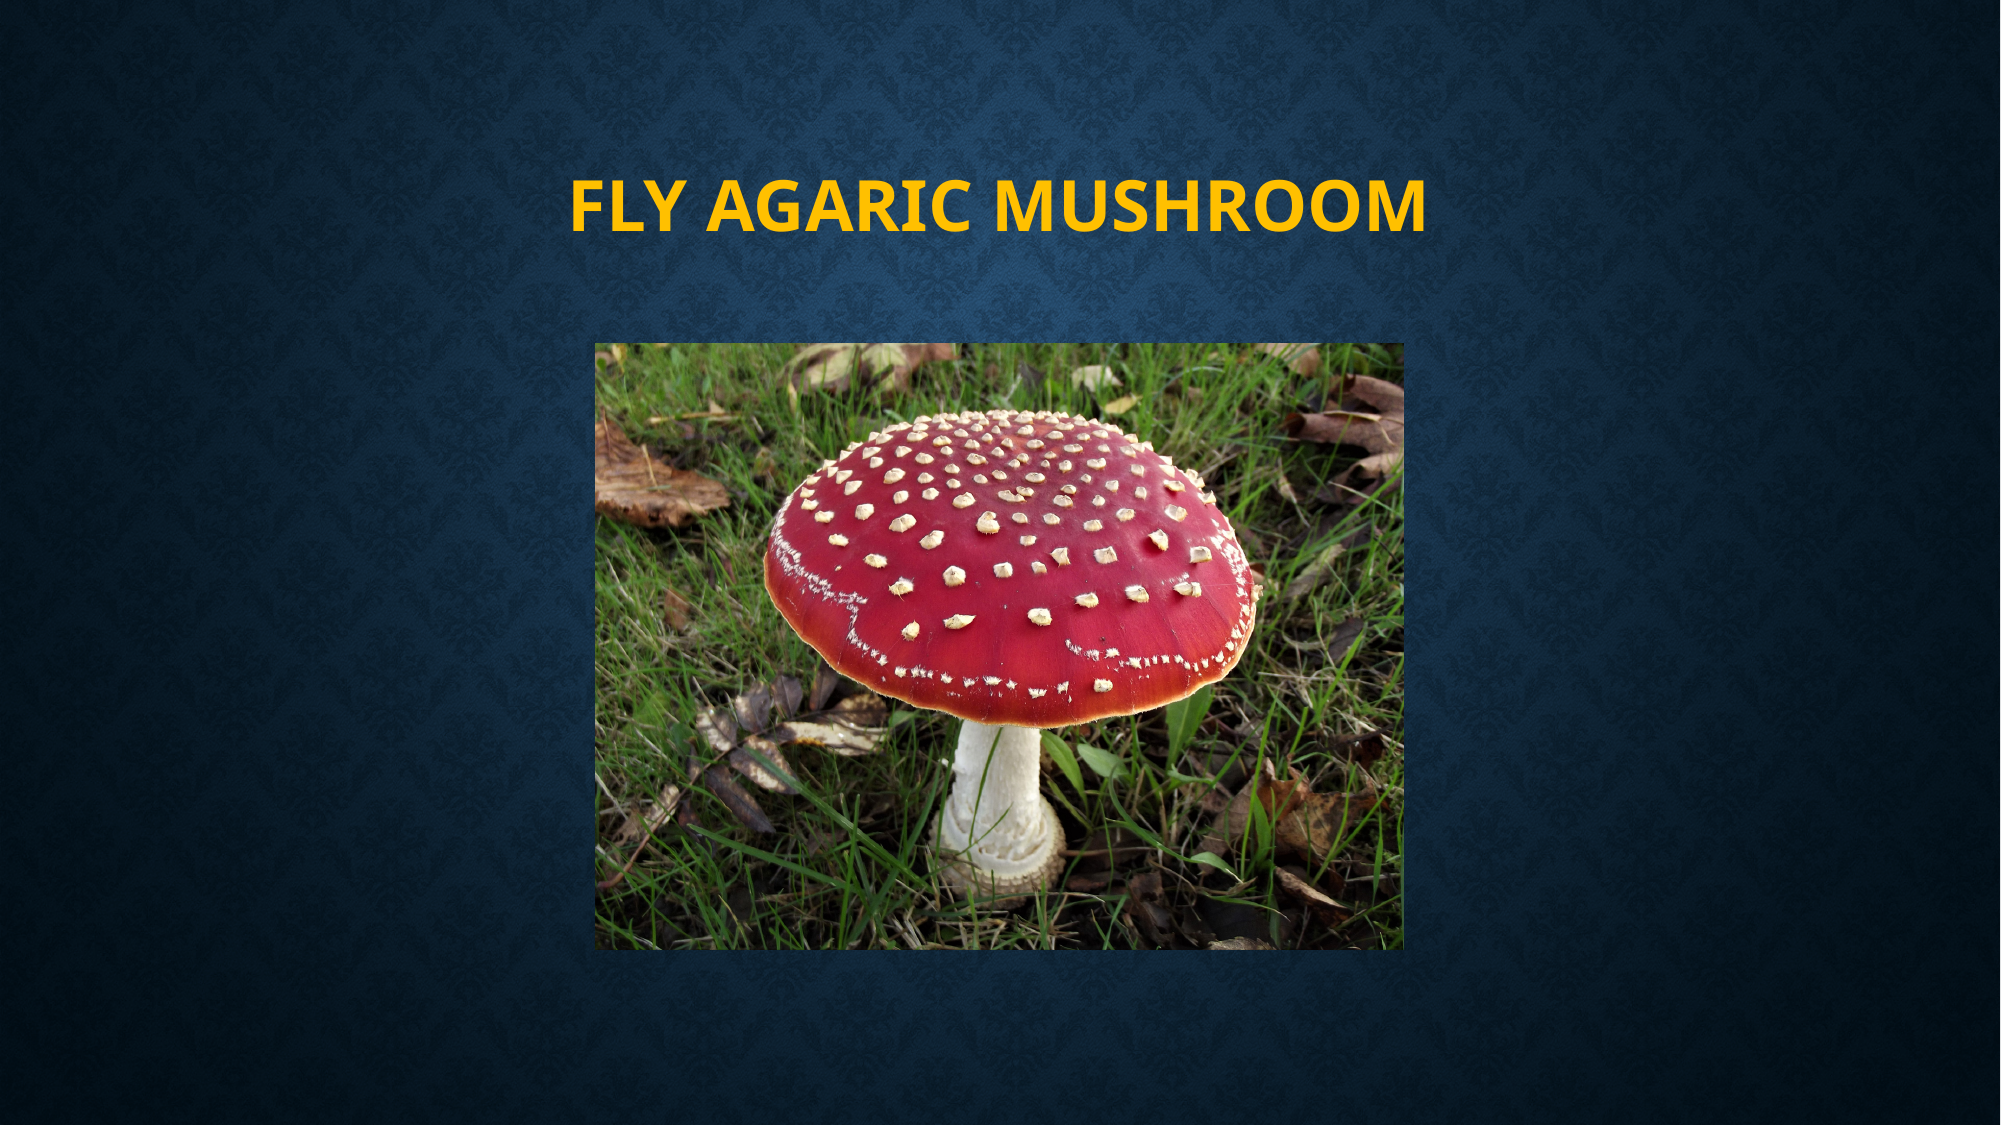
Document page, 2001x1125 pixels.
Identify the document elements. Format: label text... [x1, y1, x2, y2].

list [594, 343, 1404, 951]
title Fly agaric mushroom [149, 99, 1849, 318]
